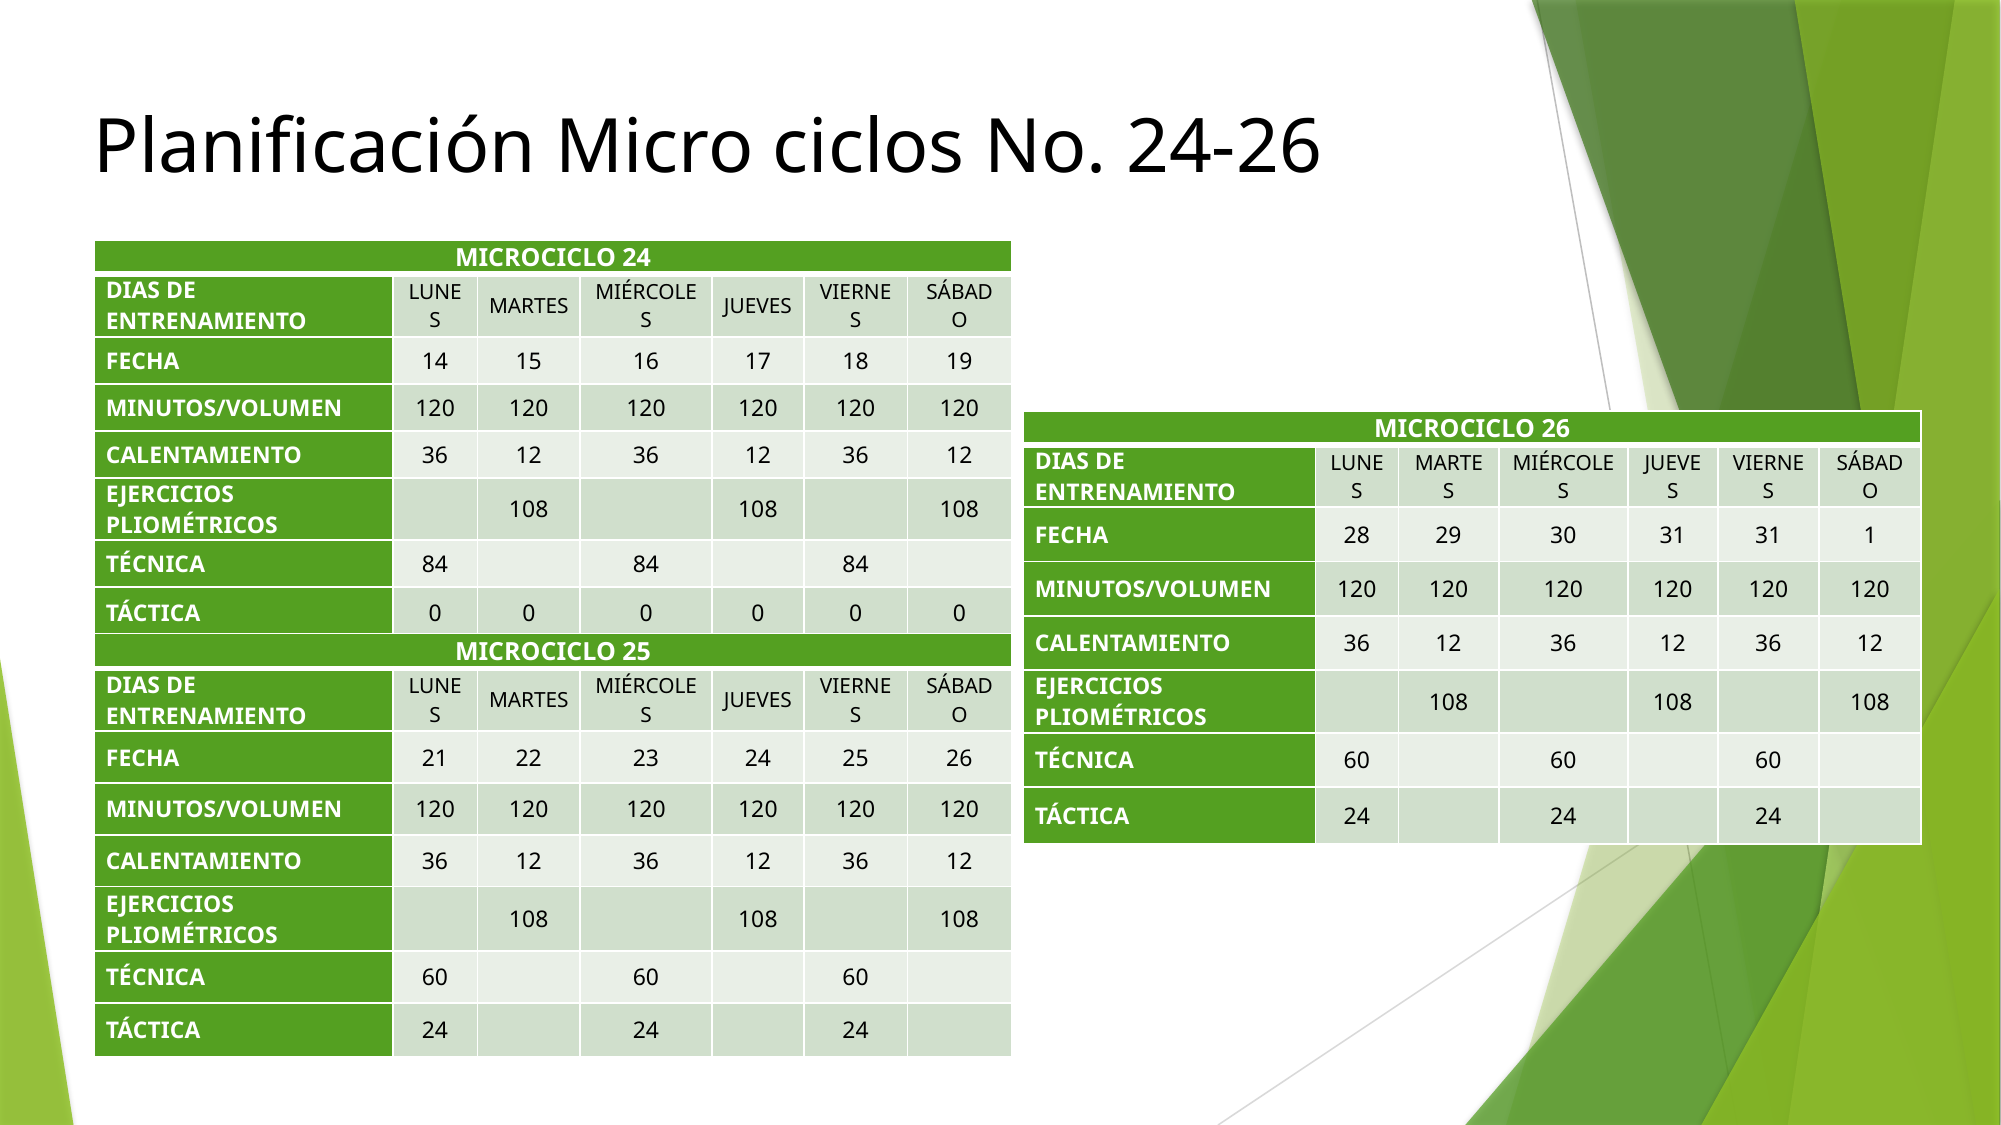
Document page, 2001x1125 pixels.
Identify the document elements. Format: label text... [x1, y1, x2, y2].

table_cell 22 [478, 732, 579, 782]
table_cell 0 [713, 588, 803, 633]
table_cell 17 [713, 338, 803, 383]
table_cell 24 [394, 1004, 477, 1056]
table_cell 108 [478, 479, 579, 539]
table_cell 120 [394, 385, 477, 430]
table_cell 12 [908, 836, 1011, 886]
table_cell 36 [581, 836, 711, 886]
table_cell EJERCICIOS PLIOMÉTRICOS [95, 479, 392, 539]
table_cell 108 [713, 887, 803, 950]
table_cell 120 [805, 784, 907, 834]
table_cell 120 [713, 784, 803, 834]
table_header MICROCICLO 24 [95, 241, 1011, 271]
table_cell 31 [1629, 508, 1717, 561]
table_cell [1629, 734, 1717, 786]
table_cell 108 [1629, 671, 1717, 732]
table_cell 12 [1399, 617, 1498, 669]
table_cell 24 [805, 1004, 907, 1056]
table_cell FECHA [1024, 508, 1315, 561]
table_cell [805, 479, 907, 539]
table_cell 120 [1316, 562, 1398, 615]
table_cell [908, 1004, 1011, 1056]
table_cell 120 [908, 784, 1011, 834]
title Planificación Micro ciclos No. 24-26 [78, 90, 1508, 260]
table_cell 31 [1719, 508, 1818, 561]
table_cell MINUTOS/VOLUMEN [95, 784, 392, 834]
table_cell TÉCNICA [95, 541, 392, 586]
table_cell 18 [805, 338, 907, 383]
table_cell 12 [908, 432, 1011, 477]
table_cell [478, 1004, 579, 1056]
table_cell 120 [1820, 562, 1920, 615]
table_cell [1399, 734, 1498, 786]
table_cell 120 [1719, 562, 1818, 615]
table_cell SÁBADO [908, 277, 1011, 336]
table_cell 120 [581, 385, 711, 430]
table_cell DIAS DE ENTRENAMIENTO [95, 277, 392, 336]
table_cell 36 [1719, 617, 1818, 669]
table_cell [581, 887, 711, 950]
table_cell SÁBADO [908, 671, 1011, 730]
table_cell [1316, 671, 1398, 732]
table_cell [908, 541, 1011, 586]
table_cell TÁCTICA [1024, 788, 1315, 843]
table_cell 84 [394, 541, 477, 586]
table_cell LUNES [394, 671, 477, 730]
table_cell 36 [805, 432, 907, 477]
table_cell 14 [394, 338, 477, 383]
table_cell [908, 952, 1011, 1002]
table_cell TÉCNICA [1024, 734, 1315, 786]
table_cell 36 [394, 836, 477, 886]
table_cell 108 [478, 887, 579, 950]
table_cell 12 [713, 836, 803, 886]
table_cell 120 [1399, 562, 1498, 615]
table_cell 30 [1500, 508, 1627, 561]
table_cell VIERNES [805, 277, 907, 336]
table_cell TÉCNICA [95, 952, 392, 1002]
table_cell 120 [478, 784, 579, 834]
table_cell [1820, 734, 1920, 786]
table_cell 23 [581, 732, 711, 782]
table_header MICROCICLO 25 [95, 634, 1011, 666]
table_cell [1399, 788, 1498, 843]
table_cell 60 [581, 952, 711, 1002]
table_cell JUEVES [1629, 448, 1717, 506]
table_cell 0 [478, 588, 579, 633]
table_cell 26 [908, 732, 1011, 782]
table_cell 24 [1316, 788, 1398, 843]
table_cell MIÉRCOLES [581, 277, 711, 336]
table_cell CALENTAMIENTO [95, 836, 392, 886]
table_cell 84 [805, 541, 907, 586]
table_cell JUEVES [713, 277, 803, 336]
table_cell [478, 952, 579, 1002]
table_cell [394, 887, 477, 950]
table_cell 60 [1719, 734, 1818, 786]
table_cell MARTES [478, 277, 579, 336]
table_header MICROCICLO 26 [1024, 412, 1920, 442]
table_cell 0 [394, 588, 477, 633]
table_cell 120 [1500, 562, 1627, 615]
table_cell LUNES [1316, 448, 1398, 506]
table_cell MINUTOS/VOLUMEN [1024, 562, 1315, 615]
table_cell 24 [1500, 788, 1627, 843]
table_cell MARTES [478, 671, 579, 730]
table_cell 120 [713, 385, 803, 430]
table_cell VIERNES [1719, 448, 1818, 506]
table_cell 12 [478, 432, 579, 477]
table_cell DIAS DE ENTRENAMIENTO [1024, 448, 1315, 506]
table_cell [713, 952, 803, 1002]
table_cell 60 [394, 952, 477, 1002]
table_cell 0 [581, 588, 711, 633]
table_cell MARTES [1399, 448, 1498, 506]
table_cell VIERNES [805, 671, 907, 730]
table_cell 0 [908, 588, 1011, 633]
table_cell [713, 1004, 803, 1056]
table_cell 120 [478, 385, 579, 430]
table_cell [581, 479, 711, 539]
table_cell [1629, 788, 1717, 843]
table_cell 28 [1316, 508, 1398, 561]
table_cell 12 [713, 432, 803, 477]
table_cell EJERCICIOS PLIOMÉTRICOS [95, 887, 392, 950]
table_cell 24 [713, 732, 803, 782]
table_cell 120 [805, 385, 907, 430]
table_cell [1820, 788, 1920, 843]
table_cell 36 [1500, 617, 1627, 669]
table_cell 60 [1316, 734, 1398, 786]
table_cell 120 [1629, 562, 1717, 615]
table_cell 36 [1316, 617, 1398, 669]
table_cell 84 [581, 541, 711, 586]
table_cell FECHA [95, 338, 392, 383]
table_cell MIÉRCOLES [1500, 448, 1627, 506]
table_cell 36 [581, 432, 711, 477]
table_cell 108 [1399, 671, 1498, 732]
table_cell TÁCTICA [95, 1004, 392, 1056]
table_cell CALENTAMIENTO [95, 432, 392, 477]
table_cell [478, 541, 579, 586]
table_cell 24 [1719, 788, 1818, 843]
table_cell [1719, 671, 1818, 732]
table_cell SÁBADO [1820, 448, 1920, 506]
table_cell EJERCICIOS PLIOMÉTRICOS [1024, 671, 1315, 732]
table_cell FECHA [95, 732, 392, 782]
table_cell TÁCTICA [95, 588, 392, 633]
table_cell 15 [478, 338, 579, 383]
table_cell [713, 541, 803, 586]
table_cell MIÉRCOLES [581, 671, 711, 730]
table_cell JUEVES [713, 671, 803, 730]
table_cell 12 [478, 836, 579, 886]
table_cell 36 [805, 836, 907, 886]
table_cell 36 [394, 432, 477, 477]
table_cell 60 [805, 952, 907, 1002]
table_cell 0 [805, 588, 907, 633]
table_cell 120 [908, 385, 1011, 430]
table_cell [1500, 671, 1627, 732]
table_cell 108 [1820, 671, 1920, 732]
table_cell 108 [908, 887, 1011, 950]
table_cell 12 [1629, 617, 1717, 669]
table_cell 120 [394, 784, 477, 834]
table_cell 29 [1399, 508, 1498, 561]
table_cell CALENTAMIENTO [1024, 617, 1315, 669]
table_cell 16 [581, 338, 711, 383]
table_cell DIAS DE ENTRENAMIENTO [95, 671, 392, 730]
table_cell LUNES [394, 277, 477, 336]
table_cell [805, 887, 907, 950]
table_cell 21 [394, 732, 477, 782]
table_cell 120 [581, 784, 711, 834]
table_cell 1 [1820, 508, 1920, 561]
table_cell 108 [908, 479, 1011, 539]
table_cell 25 [805, 732, 907, 782]
table_cell MINUTOS/VOLUMEN [95, 385, 392, 430]
table_cell 12 [1820, 617, 1920, 669]
table_cell 24 [581, 1004, 711, 1056]
table_cell 19 [908, 338, 1011, 383]
table_cell 108 [713, 479, 803, 539]
table_cell 60 [1500, 734, 1627, 786]
table_cell [394, 479, 477, 539]
